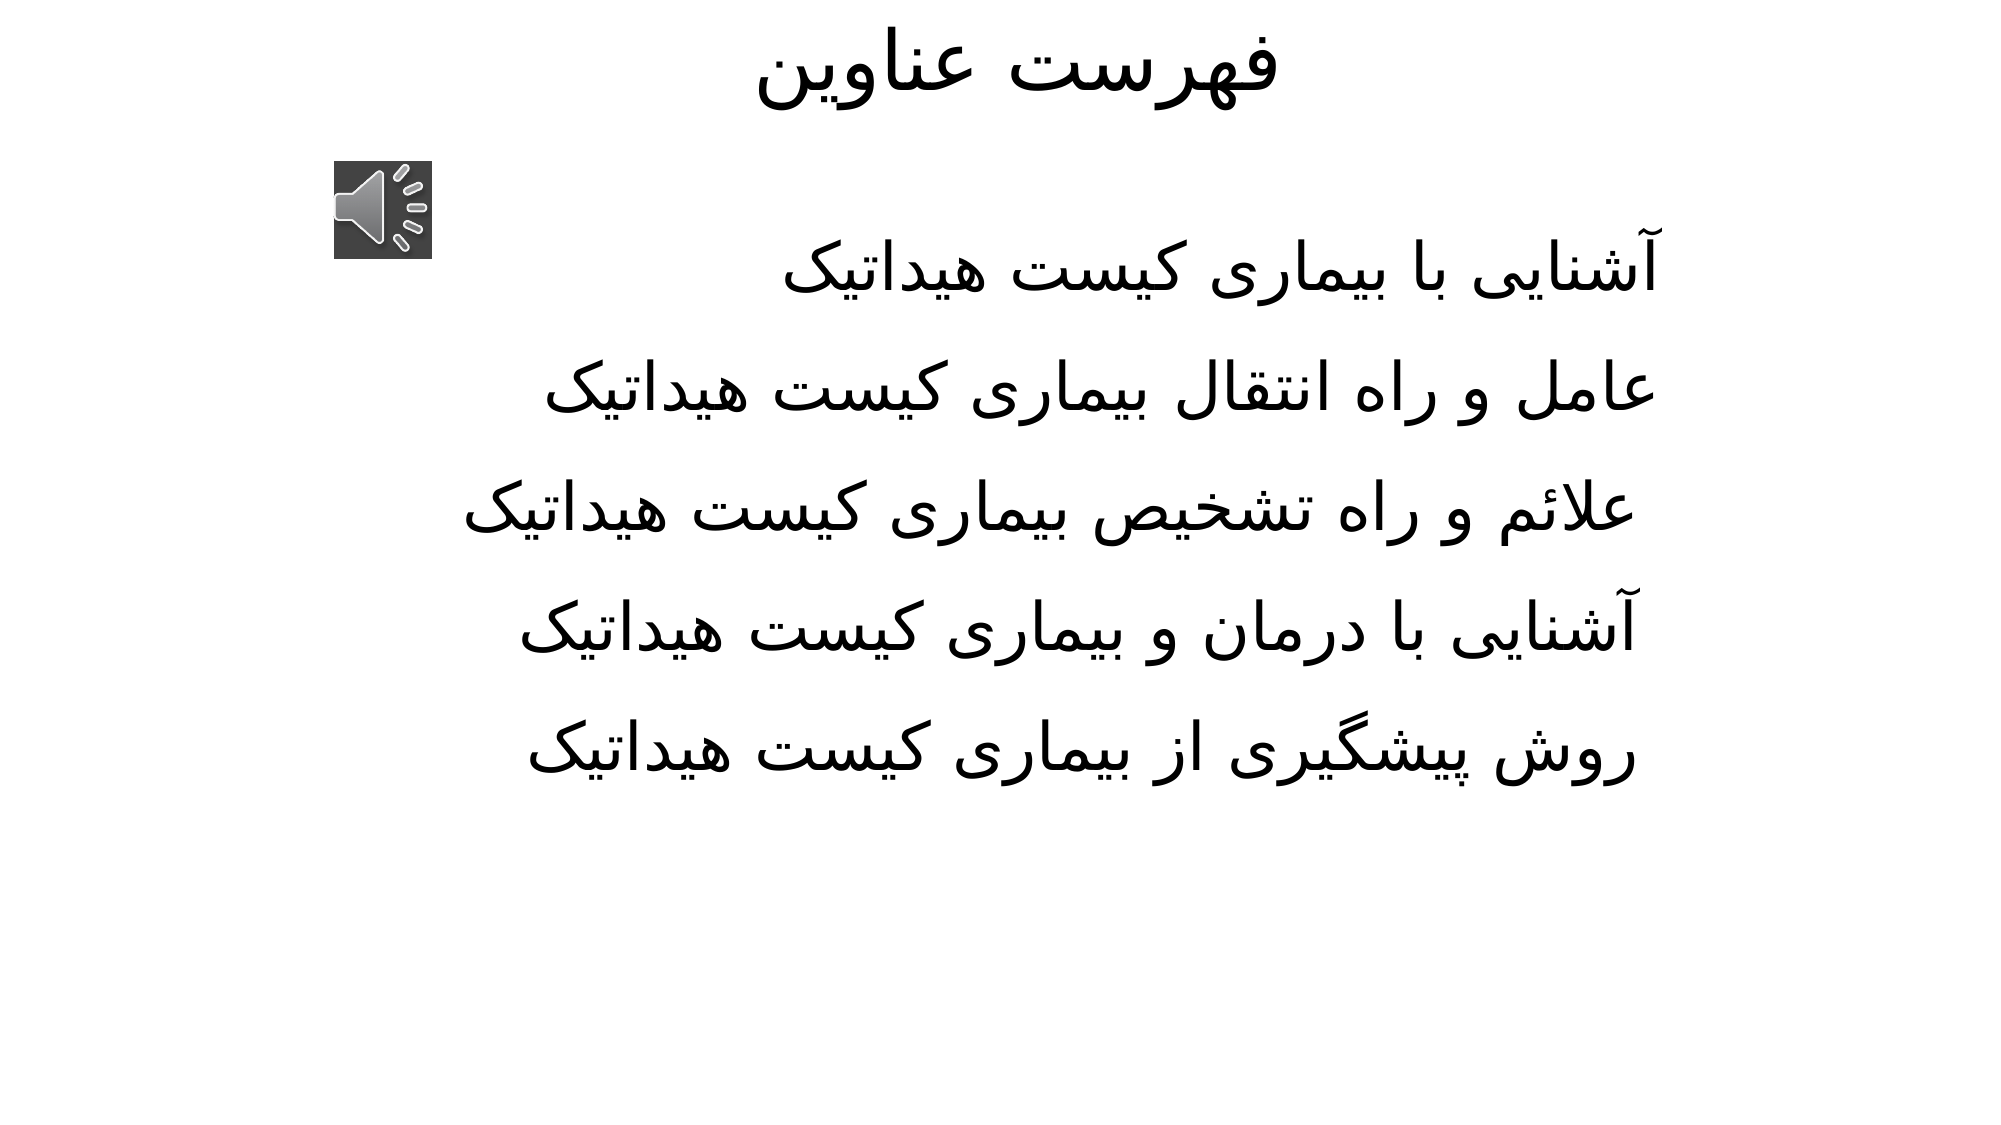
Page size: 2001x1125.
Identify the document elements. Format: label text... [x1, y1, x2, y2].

picture [332, 160, 433, 261]
text_box آشنایی با بیماری کیست هیداتیک عامل و راه انتقال بیماری کیست هیداتیک علائم و راه تشخیص بیماری کیست هیداتیک آشنایی با درمان و بیماری کیست هیداتیک روش پیشگیری از بیماری کیست هیداتیک [439, 176, 1676, 791]
text_box فهرست عناوین [432, 0, 1603, 115]
